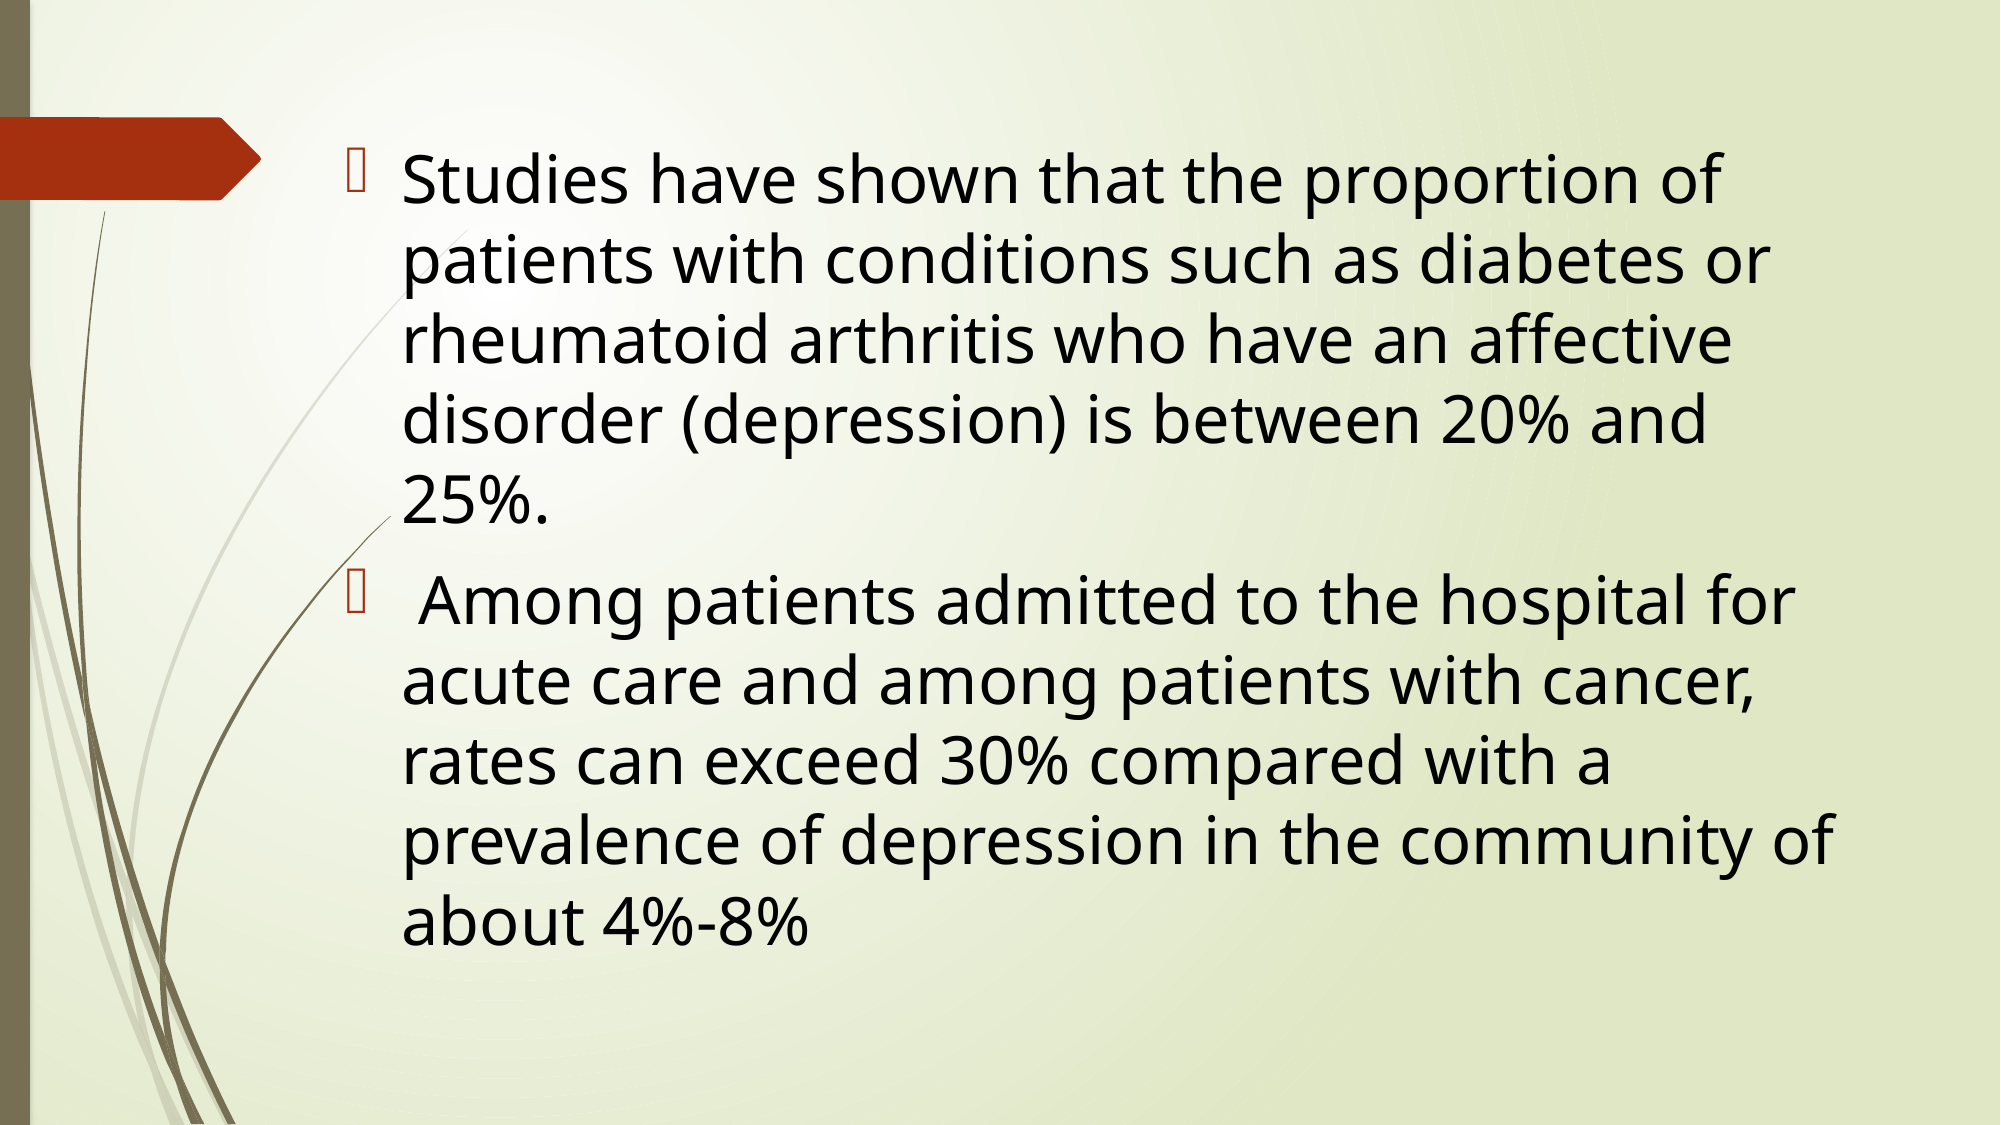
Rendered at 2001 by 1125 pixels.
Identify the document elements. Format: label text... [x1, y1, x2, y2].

list Studies have shown that the proportion of patients with conditions such as diabetes or rheumatoid arthritis who have an affective disorder (depression) is between 20% and 25%. Among patients admitted to the hospital for acute care and among patients with cancer, rates can exceed 30% compared with a prevalence of depression in the community of about 4%-8% [330, 129, 1888, 970]
